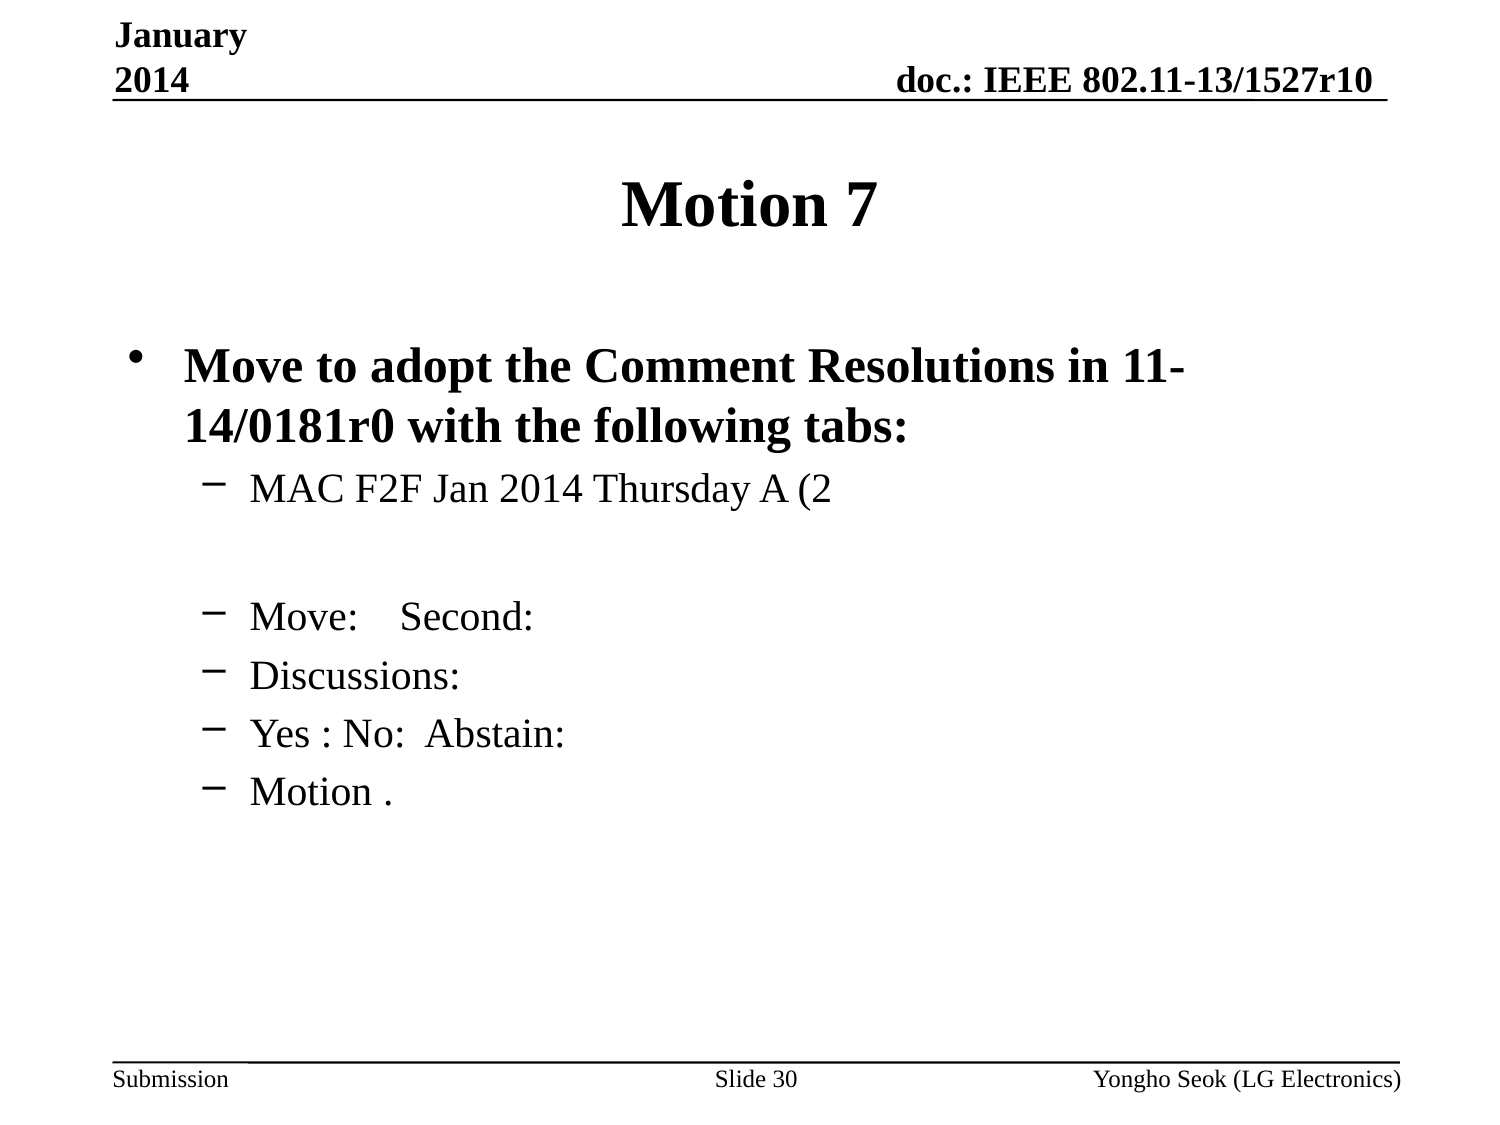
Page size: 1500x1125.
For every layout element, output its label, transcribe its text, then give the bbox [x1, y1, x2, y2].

footer Yongho Seok (LG Electronics) [1088, 1061, 1402, 1093]
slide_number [114, 54, 333, 101]
list Move to adopt the Comment Resolutions in 11-14/0181r0 with the following tabs: MAC F2F Jan 2014 Thursday A (2 Move: Second: Discussions: Yes : No: Abstain: Motion . [112, 324, 1388, 1001]
slide_number Slide 30 [712, 1061, 800, 1093]
title Motion 7 [112, 112, 1388, 288]
